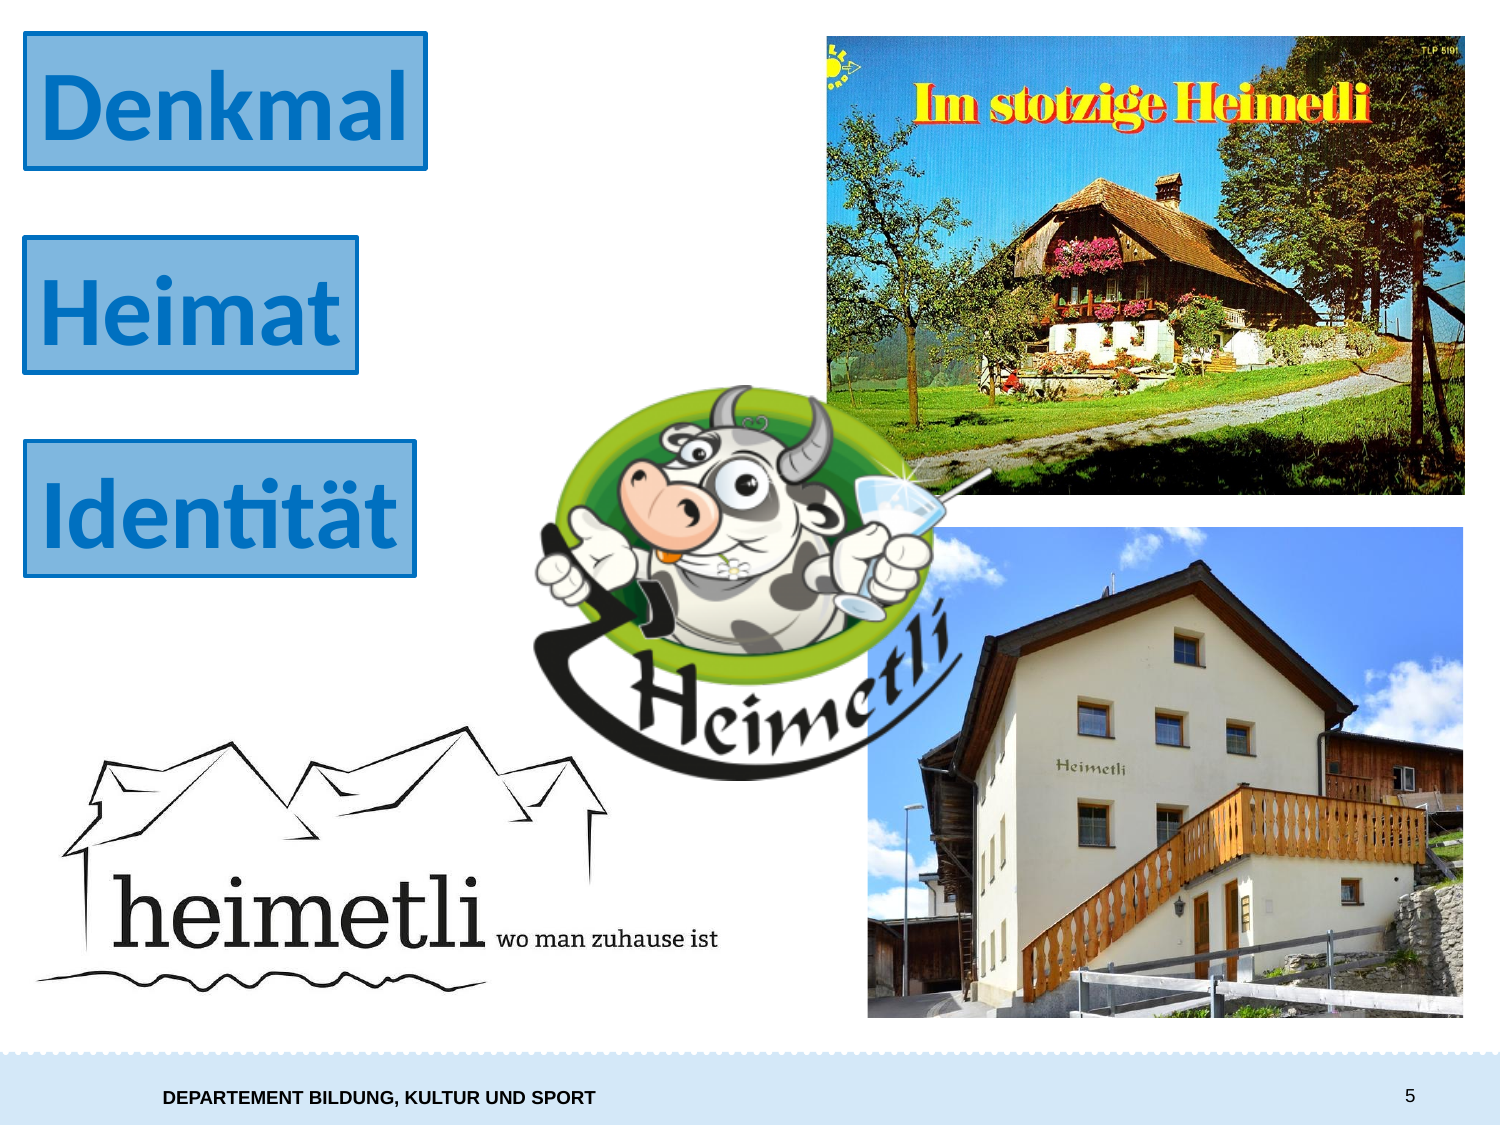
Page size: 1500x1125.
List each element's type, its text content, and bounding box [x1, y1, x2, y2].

picture [22, 36, 1465, 1018]
slide_number 5 [1080, 1070, 1431, 1120]
text_box Identität [25, 441, 415, 577]
text_box Denkmal [25, 33, 426, 169]
text_box Heimat [24, 237, 358, 373]
